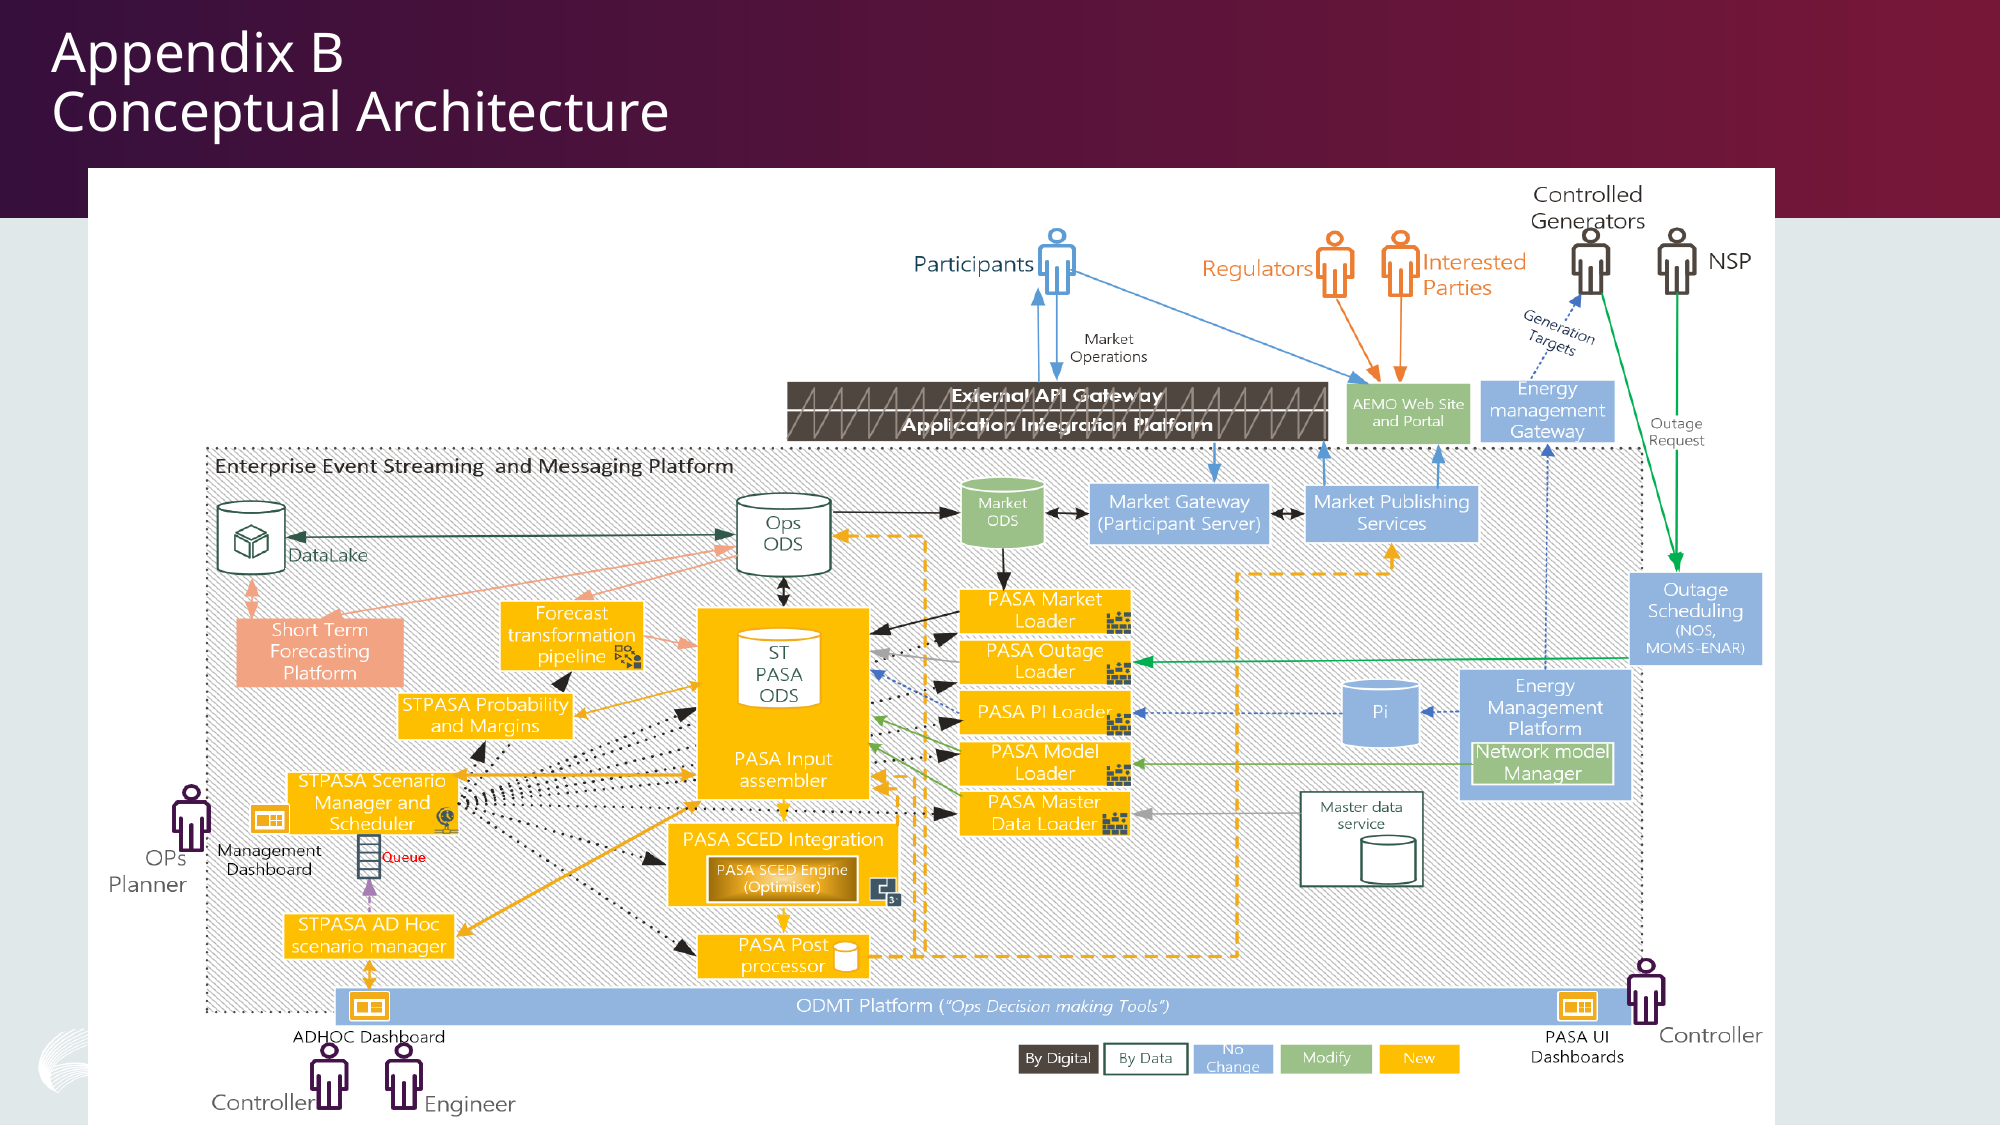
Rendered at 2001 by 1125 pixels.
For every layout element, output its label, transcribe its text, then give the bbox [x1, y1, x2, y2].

picture [38, 168, 1775, 1125]
title Appendix B Conceptual Architecture [36, 0, 1212, 152]
